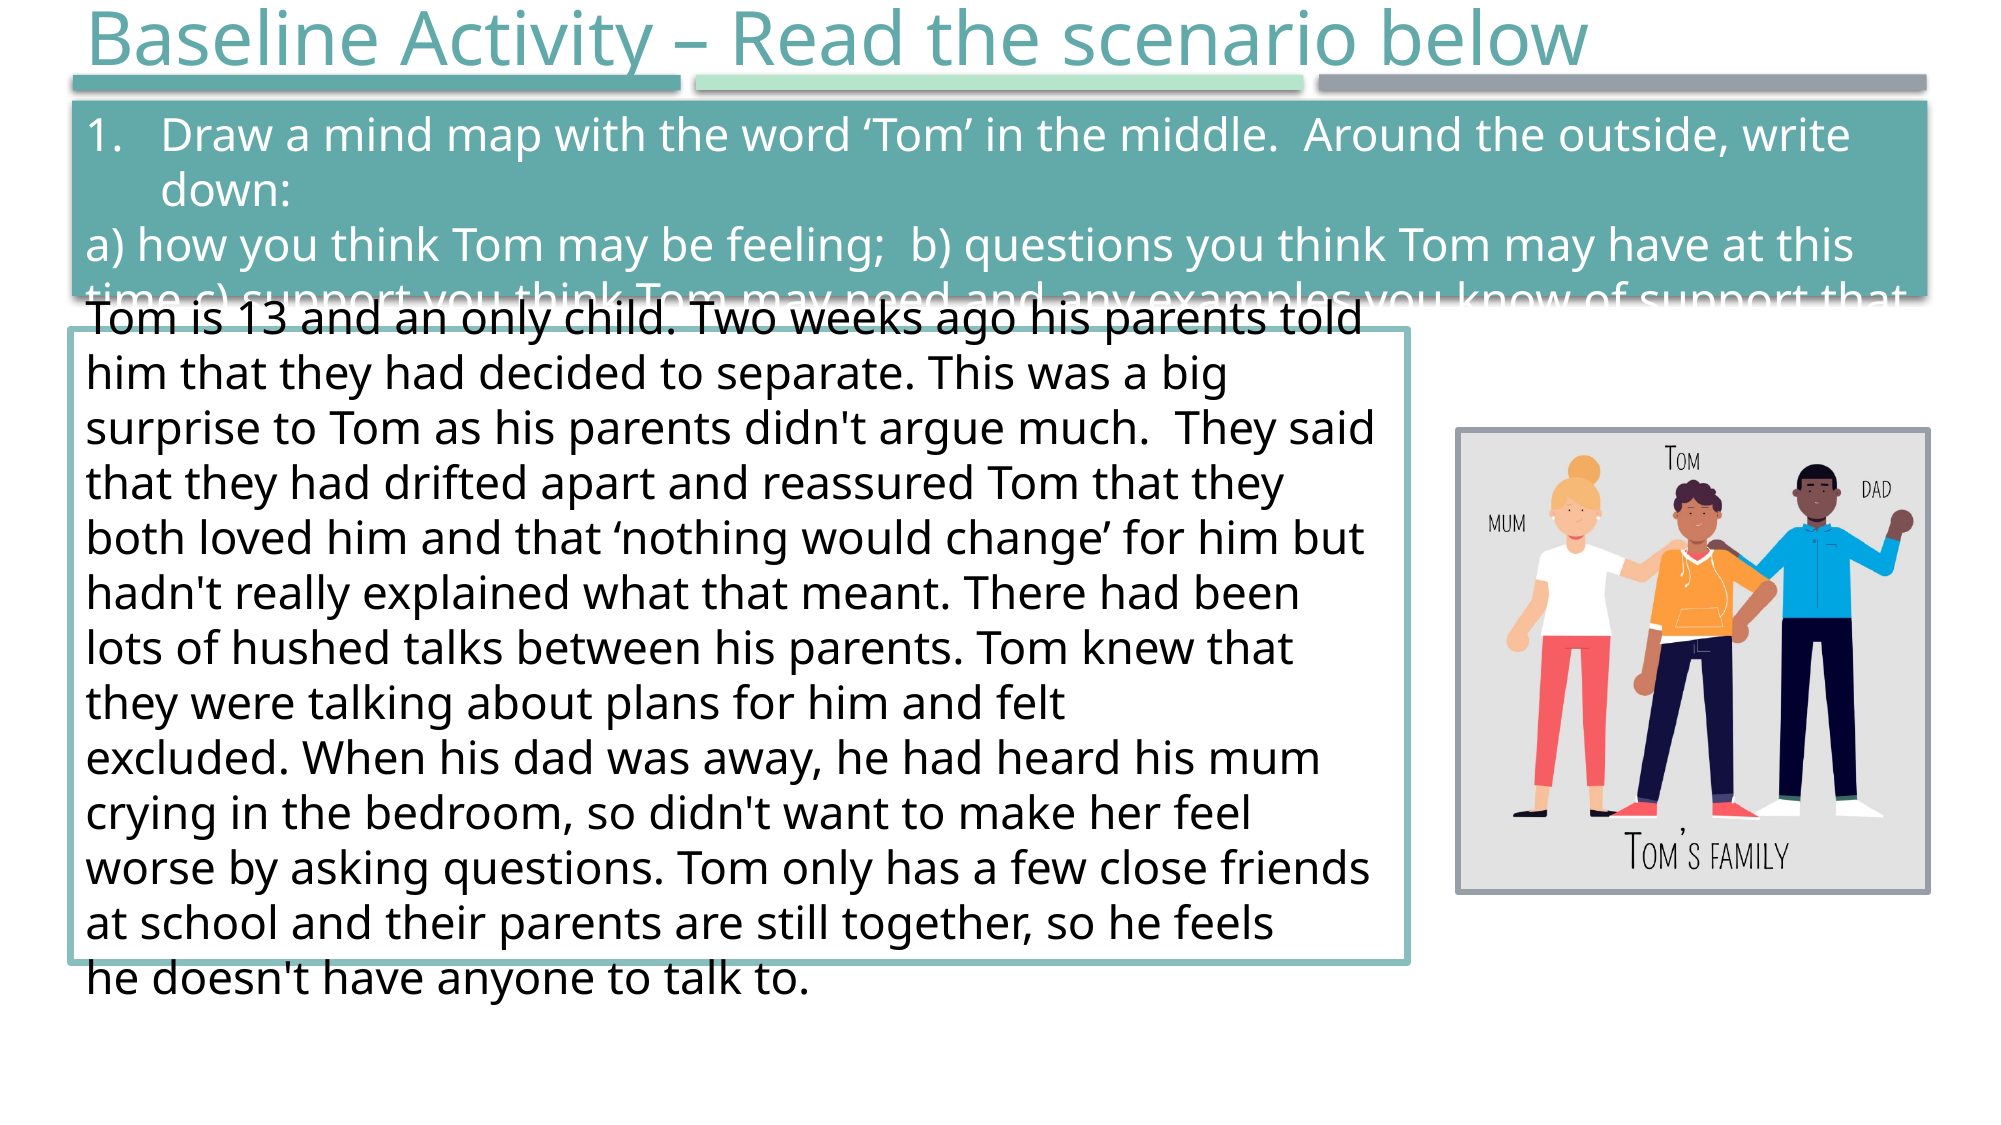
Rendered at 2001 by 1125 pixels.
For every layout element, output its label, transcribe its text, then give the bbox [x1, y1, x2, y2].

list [1460, 432, 1926, 890]
text_box Tom is 13 and an only child. Two weeks ago his parents told him that they had decided to separate. This was a big surprise to Tom as his parents didn't argue much. They said that they had drifted apart and reassured Tom that they both loved him and that ‘nothing would change’ for him but hadn't really explained what that meant. There had been lots of hushed talks between his parents. Tom knew that they were talking about plans for him and felt excluded. When his dad was away, he had heard his mum crying in the bedroom, so didn't want to make her feel worse by asking questions. Tom only has a few close friends at school and their parents are still together, so he feels he doesn't have anyone to talk to. ​ [70, 329, 1408, 963]
text_box Draw a mind map with the word ‘Tom’ in the middle. Around the outside, write down: a) how you think Tom may be feeling; b) questions you think Tom may have at this time c) support you think Tom may need and any examples you know of support that may be available to him [70, 97, 1950, 436]
text_box Baseline Activity – Read the scenario below [70, 0, 1925, 88]
